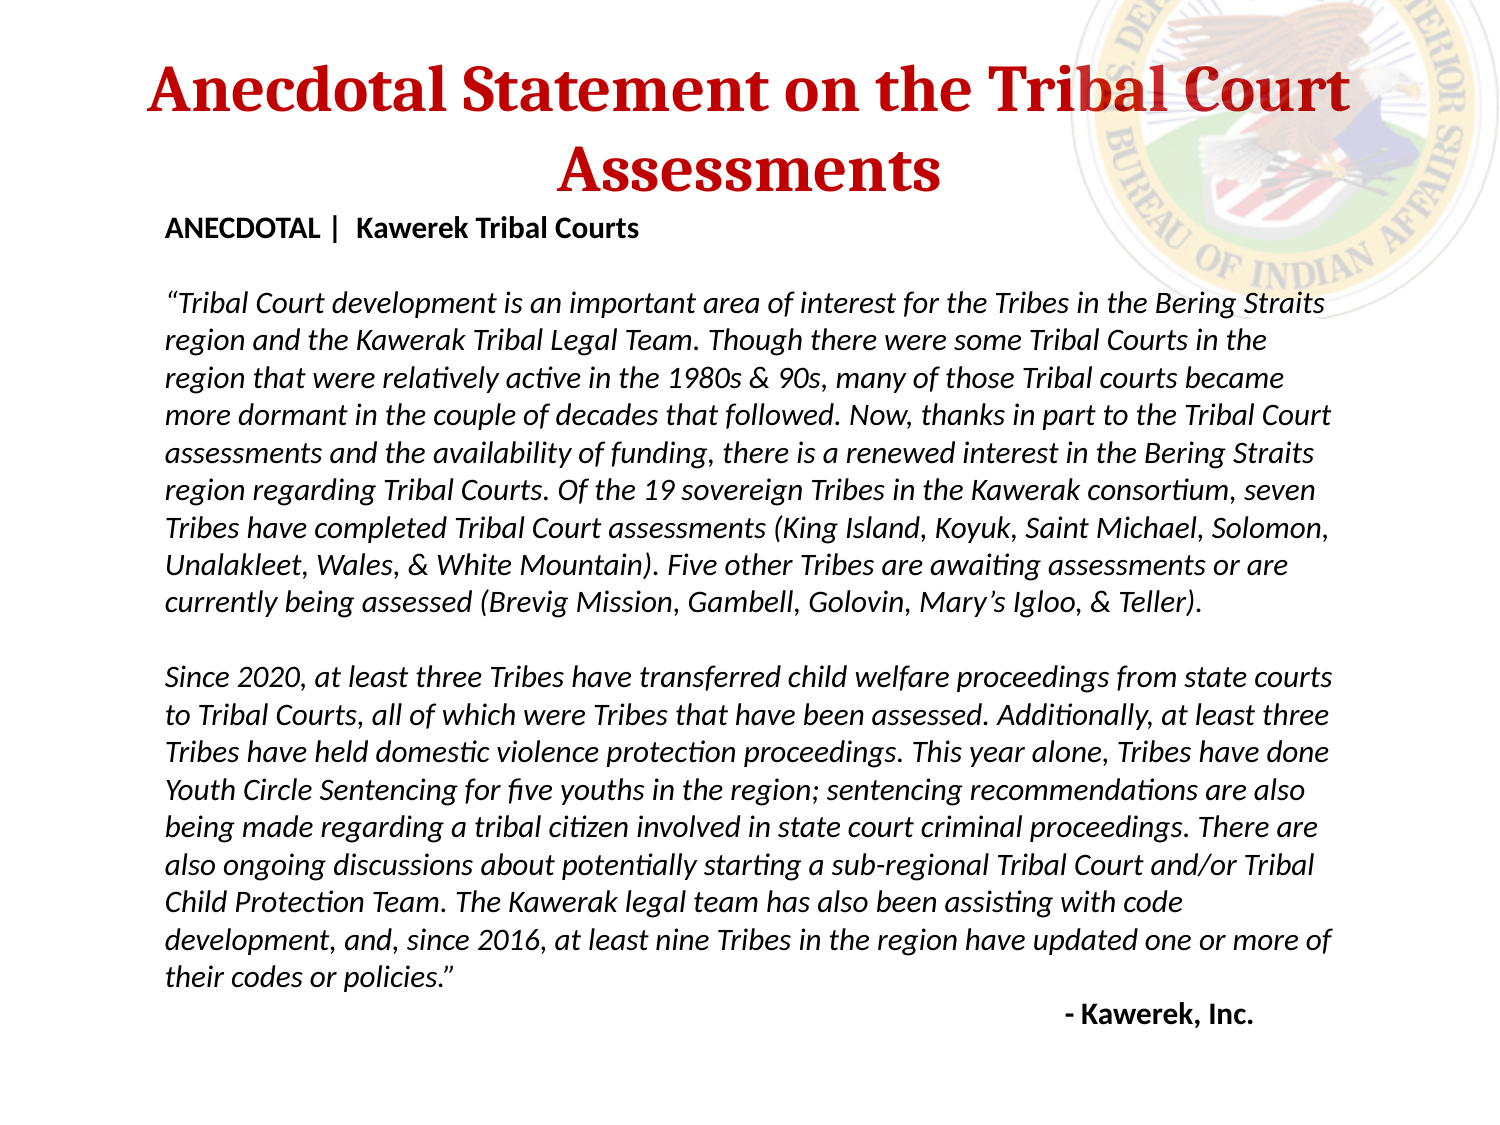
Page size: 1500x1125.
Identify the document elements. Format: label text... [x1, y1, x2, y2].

text_box Anecdotal Statement on the Tribal Court Assessments [50, 37, 1063, 213]
text_box ANECDOTAL | Kawerek Tribal Courts “Tribal Court development is an important area of interest for the Tribes in the Bering Straits region and the Kawerak Tribal Legal Team. Though there were some Tribal Courts in the region that were relatively active in the 1980s & 90s, many of those Tribal courts became more dormant in the couple of decades that followed. Now, thanks in part to the Tribal Court assessments and the availability of funding, there is a renewed interest in the Bering Straits region regarding Tribal Courts. Of the 19 sovereign Tribes in the Kawerak consortium, seven Tribes have completed Tribal Court assessments (King Island, Koyuk, Saint Michael, Solomon, Unalakleet, Wales, & White Mountain). Five other Tribes are awaiting assessments or are currently being assessed (Brevig Mission, Gambell, Golovin, Mary’s Igloo, & Teller). Since 2020, at least three Tribes have transferred child welfare proceedings from state courts to Tribal Courts, all of which were Tribes that have been assessed. Additionally, at least three Tribes have held domestic violence protection proceedings. This year alone, Tribes have done Youth Circle Sentencing for five youths in the region; sentencing recommendations are also being made regarding a tribal citizen involved in state court criminal proceedings. There are also ongoing discussions about potentially starting a sub-regional Tribal Court and/or Tribal Child Protection Team. The Kawerak legal team has also been assisting with code development, and, since 2016, at least nine Tribes in the region have updated one or more of their codes or policies.” - Kawerek, Inc. [149, 199, 1350, 1039]
text_box [1063, 0, 1500, 321]
